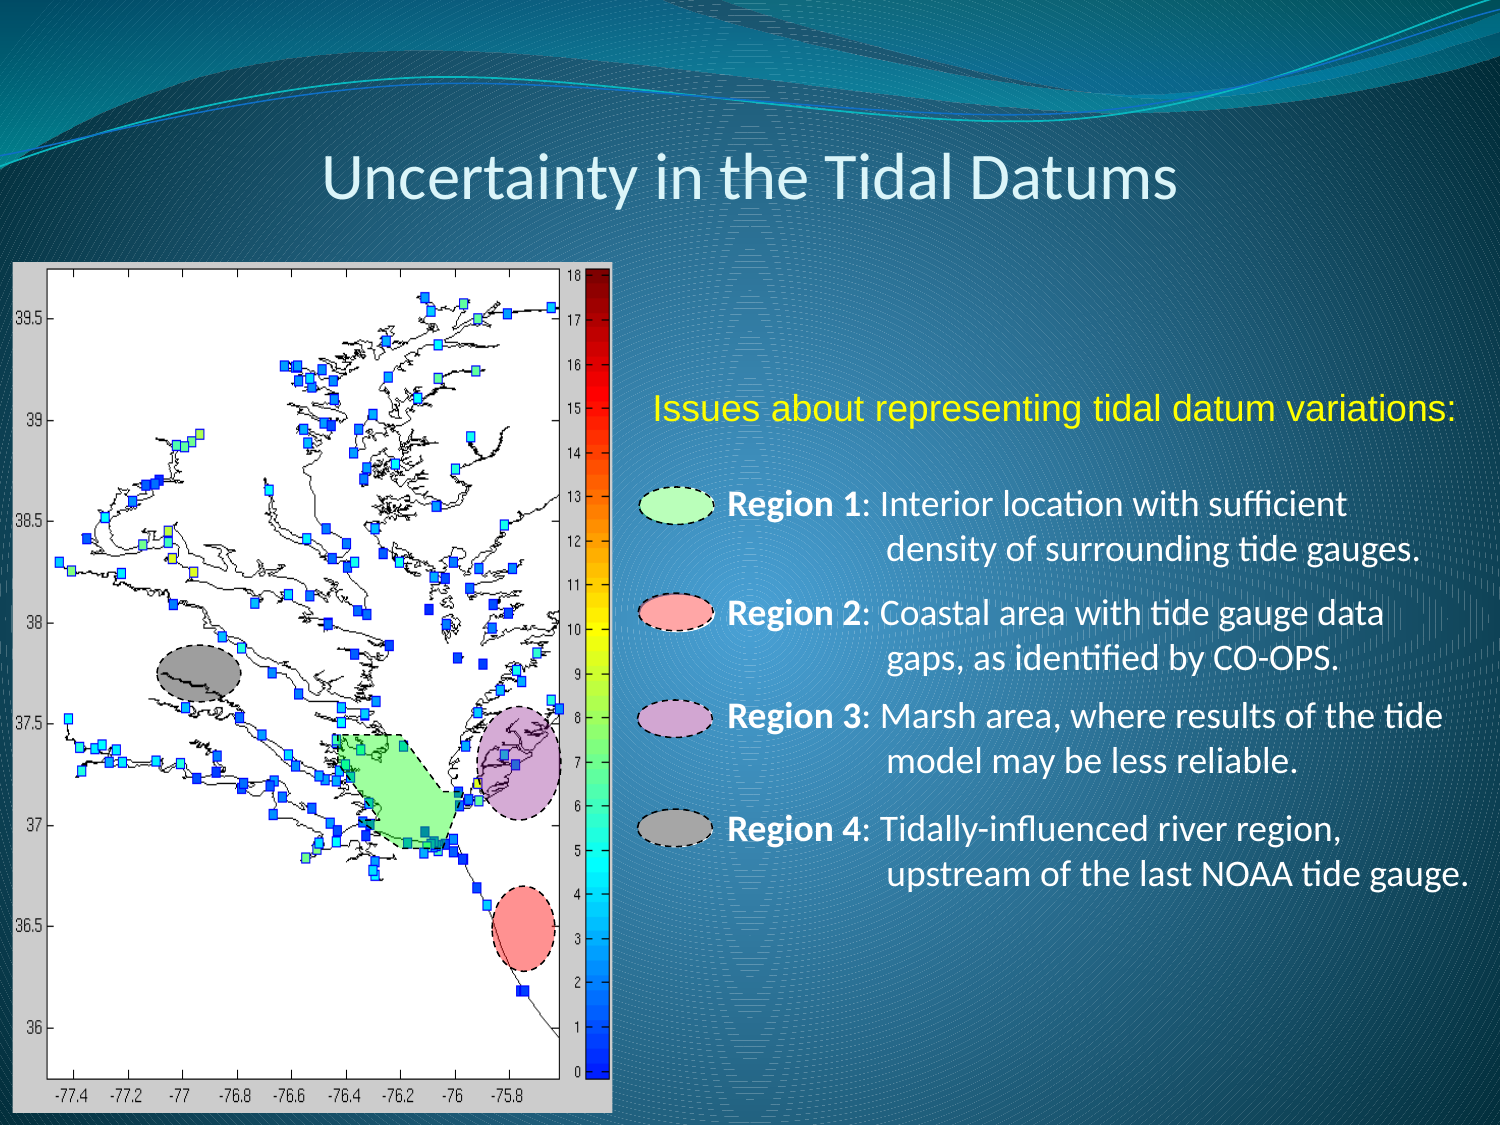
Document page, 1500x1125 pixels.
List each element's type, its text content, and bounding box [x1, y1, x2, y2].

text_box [12, 262, 613, 1113]
text_box Region 2: Coastal area with tide gauge data gaps, as identified by CO-OPS. [712, 580, 1438, 635]
text_box Issues about representing tidal datum variations: [637, 376, 1488, 437]
text_box [638, 486, 712, 525]
text_box Region 4: Tidally-influenced river region, upstream of the last NOAA tide gauge. [712, 796, 1500, 900]
text_box [638, 593, 712, 631]
text_box Uncertainty in the Tidal Datums [187, 124, 1313, 220]
text_box [637, 699, 712, 738]
text_box Region 1: Interior location with sufficient density of surrounding tide gauges. [712, 471, 1463, 525]
text_box Region 3: Marsh area, where results of the tide model may be less reliable. [712, 684, 1463, 738]
text_box [637, 809, 712, 847]
